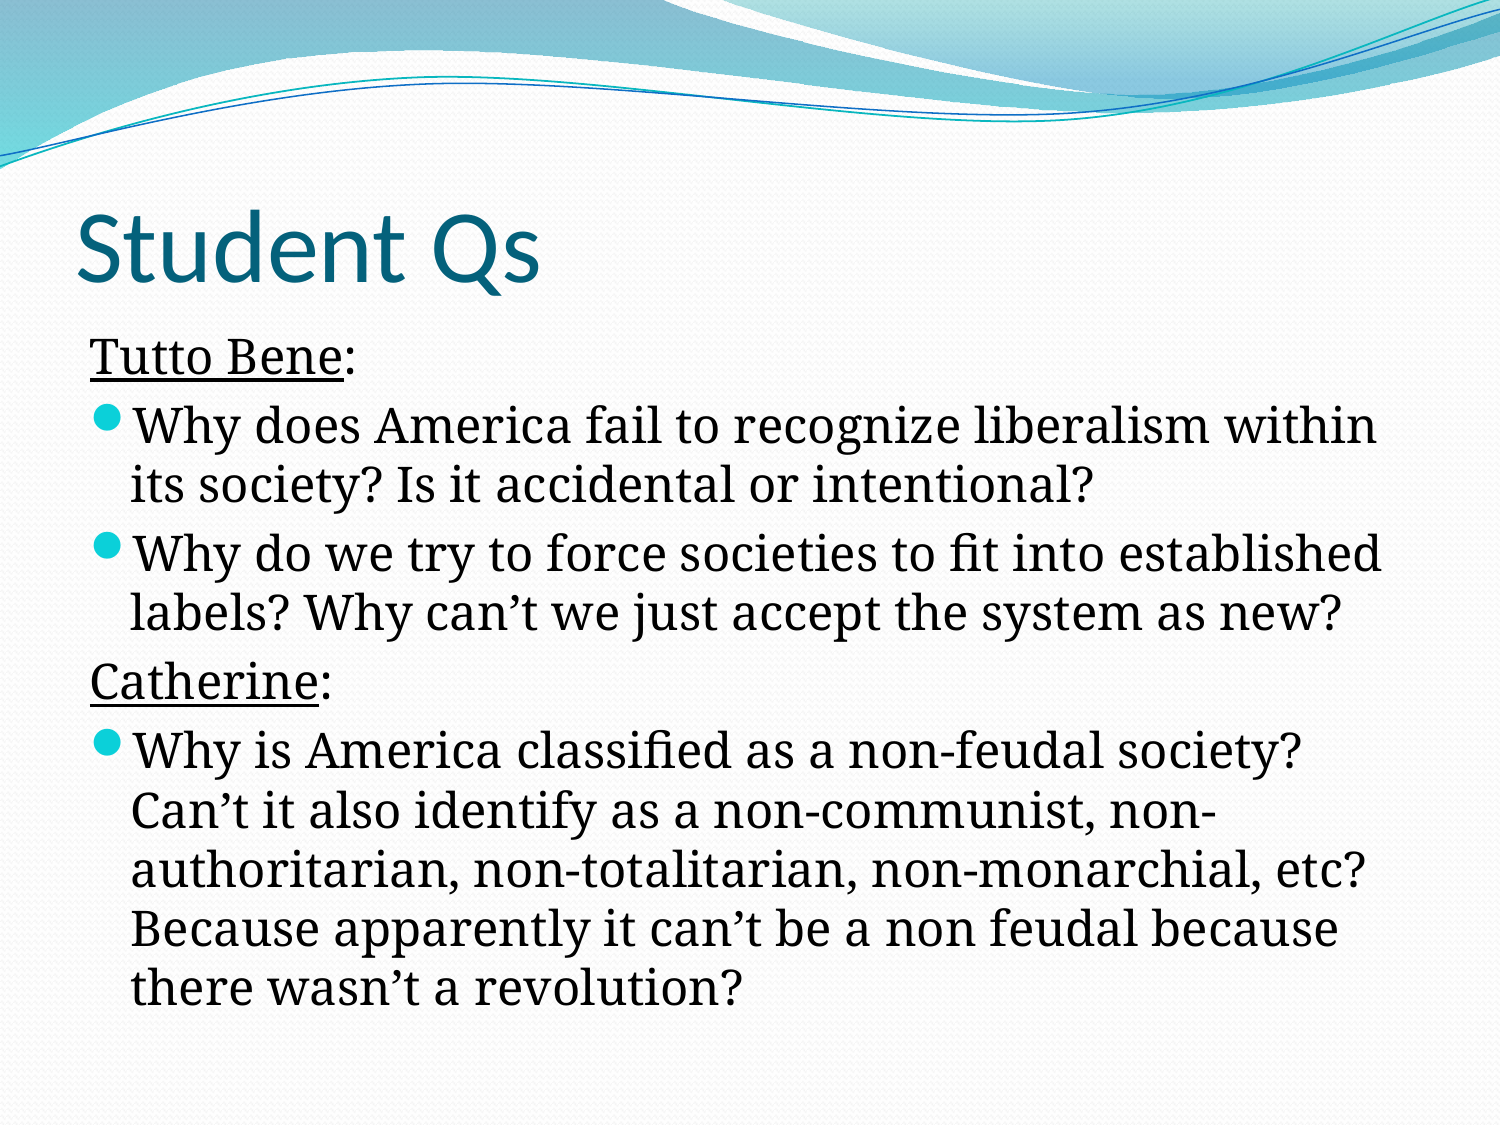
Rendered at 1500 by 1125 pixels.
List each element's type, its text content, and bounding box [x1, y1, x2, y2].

title Student Qs [75, 115, 1425, 303]
list Tutto Bene: Why does America fail to recognize liberalism within its society? Is it accidental or intentional? Why do we try to force societies to fit into established labels? Why can’t we just accept the system as new? Catherine: Why is America classified as a non-feudal society? Can’t it also identify as a non-communist, non-authoritarian, non-totalitarian, non-monarchial, etc? Because apparently it can’t be a non feudal because there wasn’t a revolution? [75, 317, 1425, 1038]
